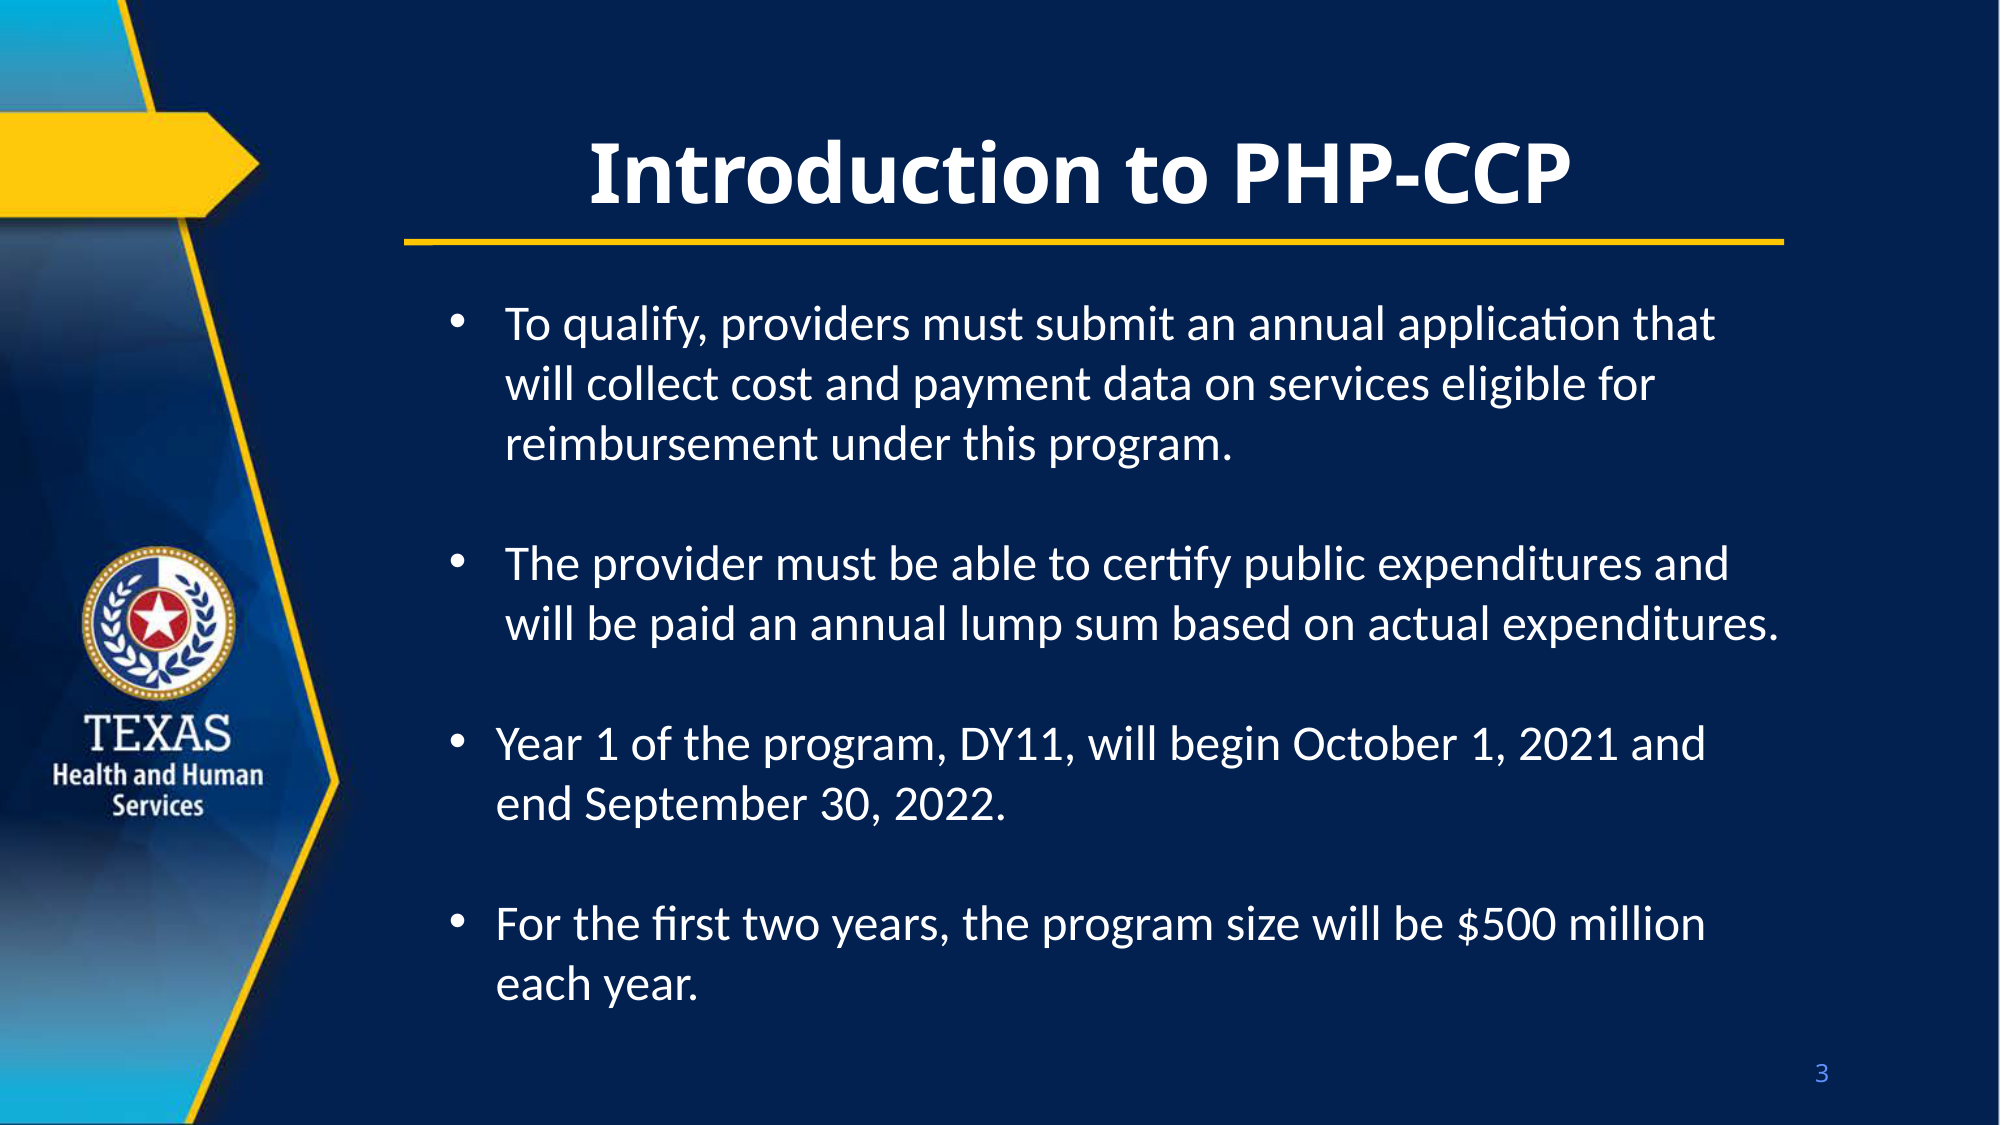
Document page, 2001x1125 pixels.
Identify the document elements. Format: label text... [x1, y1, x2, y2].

text_box To qualify, providers must submit an annual application that will collect cost and payment data on services eligible for reimbursement under this program. The provider must be able to certify public expenditures and will be paid an annual lump sum based on actual expenditures. Year 1 of the program, DY11, will begin October 1, 2021 and end September 30, 2022. For the first two years, the program size will be $500 million each year. [433, 282, 1809, 1078]
picture [0, 0, 2000, 1125]
slide_number 3 [1808, 1055, 1854, 1125]
title Introduction to PHP-CCP [437, 118, 1725, 282]
